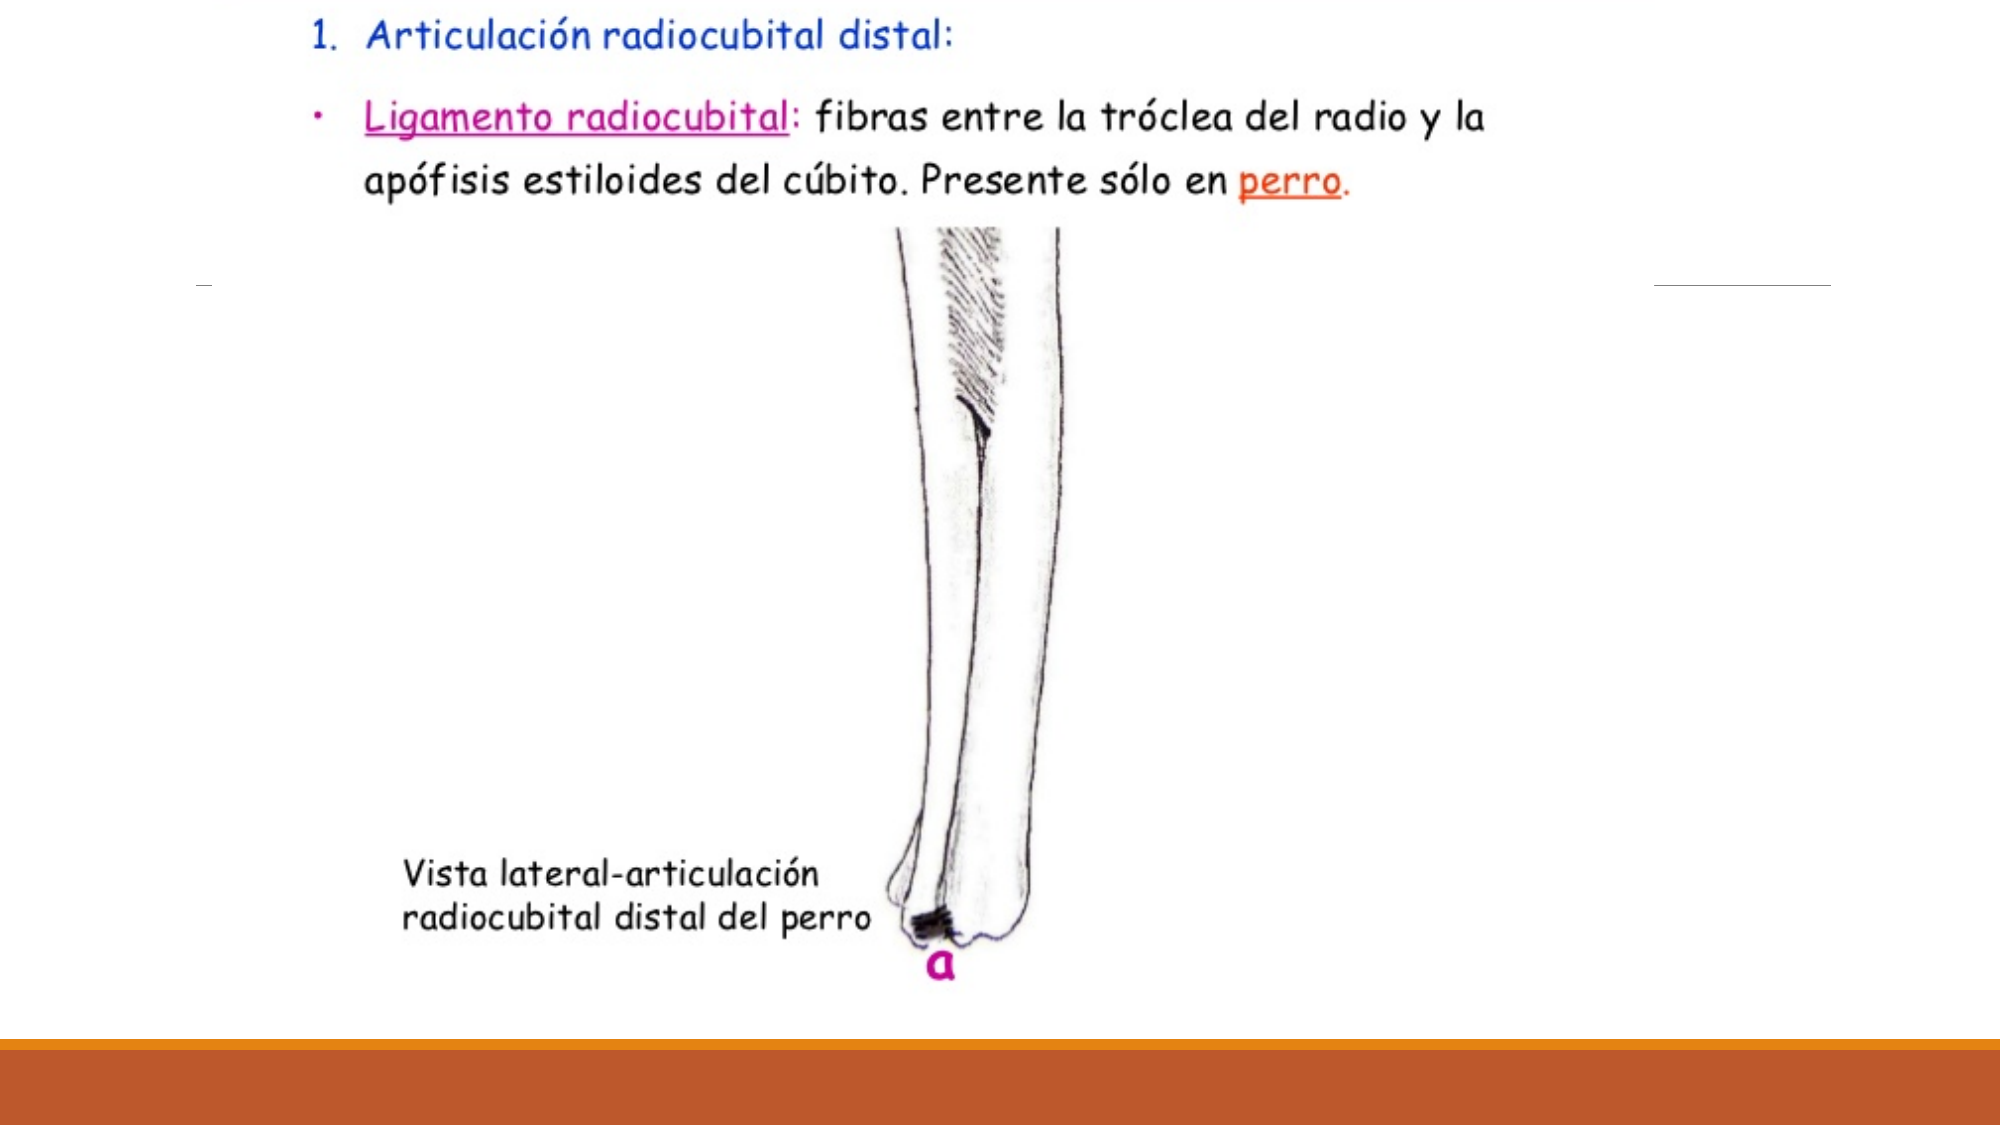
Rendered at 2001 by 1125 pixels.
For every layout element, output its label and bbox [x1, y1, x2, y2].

list [211, 0, 1655, 997]
